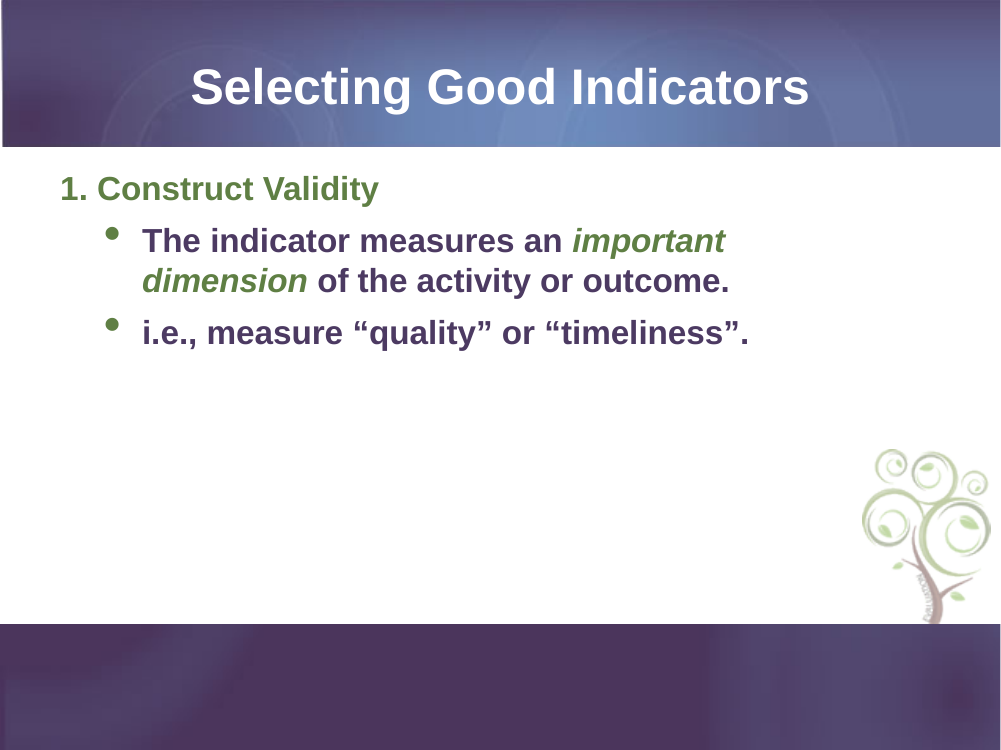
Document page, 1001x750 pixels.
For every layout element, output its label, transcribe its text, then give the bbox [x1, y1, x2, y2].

picture [0, 0, 1001, 147]
list 1. Construct Validity The indicator measures an important dimension of the activity or outcome. i.e., measure “quality” or “timeliness”. [49, 162, 876, 593]
title Selecting Good Indicators [49, 49, 951, 185]
picture [0, 449, 1001, 750]
